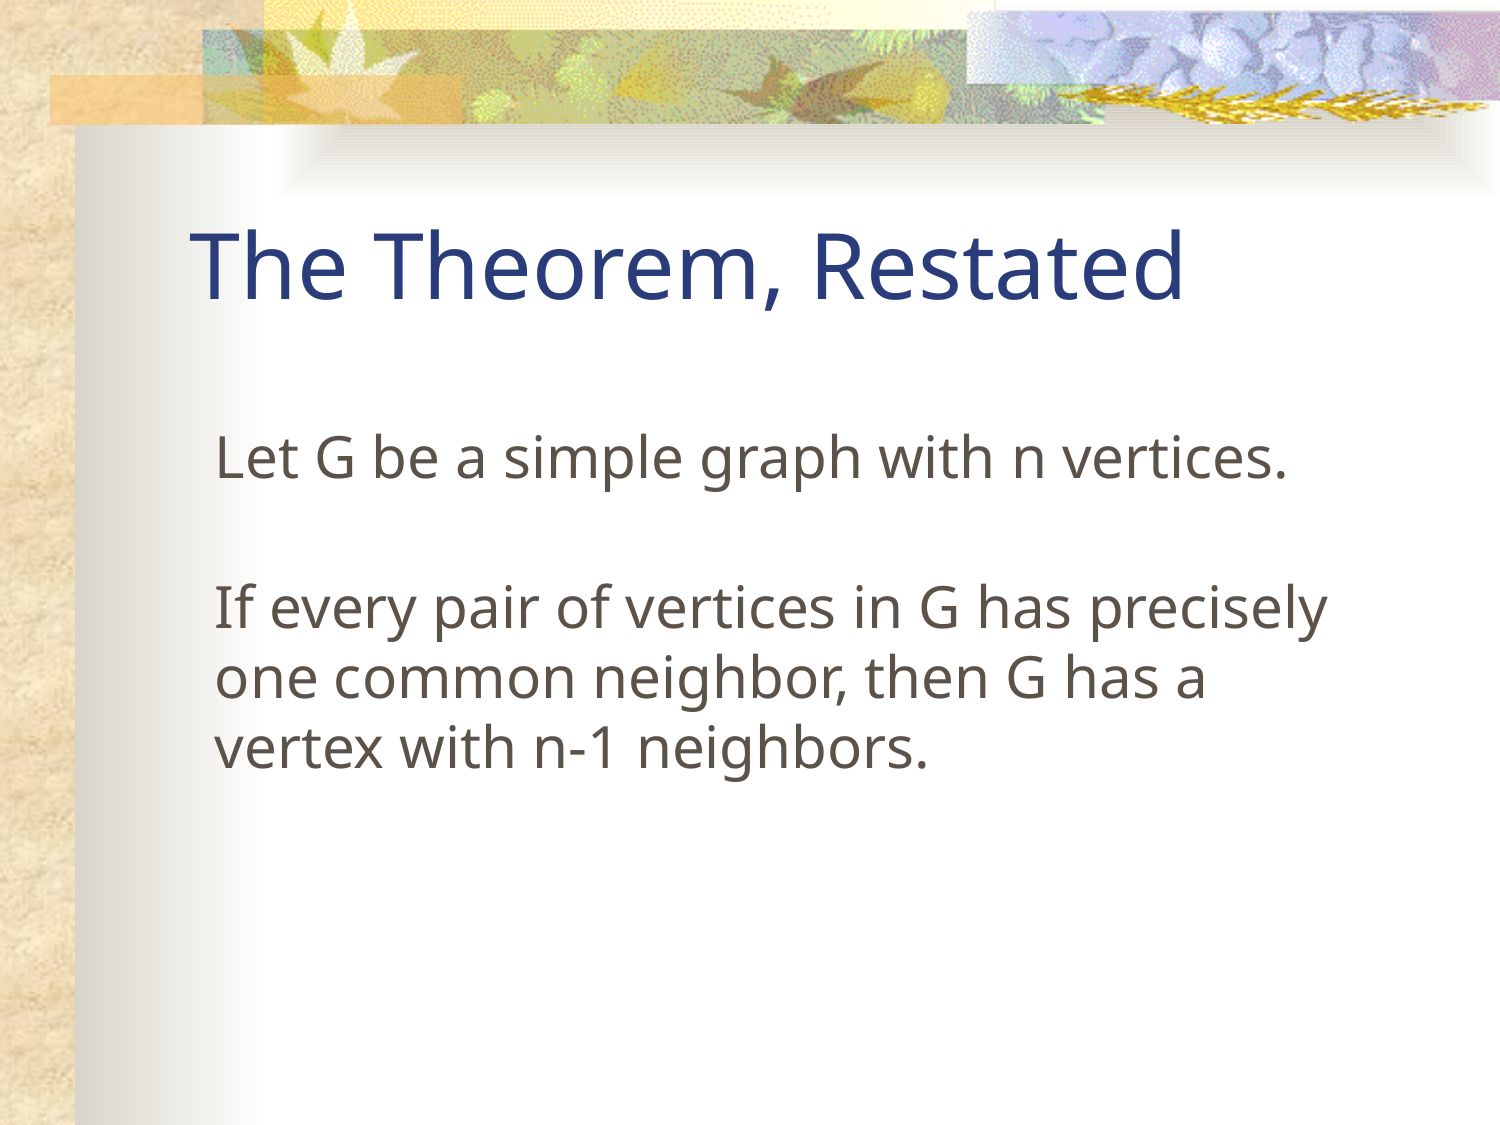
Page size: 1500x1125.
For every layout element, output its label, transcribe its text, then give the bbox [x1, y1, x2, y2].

text_box Let G be a simple graph with n vertices. [124, 412, 1400, 550]
text_box If every pair of vertices in G has precisely one common neighbor, then G has a vertex with n-1 neighbors. [124, 562, 1388, 800]
picture [0, 0, 1500, 1125]
title The Theorem, Restated [174, 137, 1451, 326]
